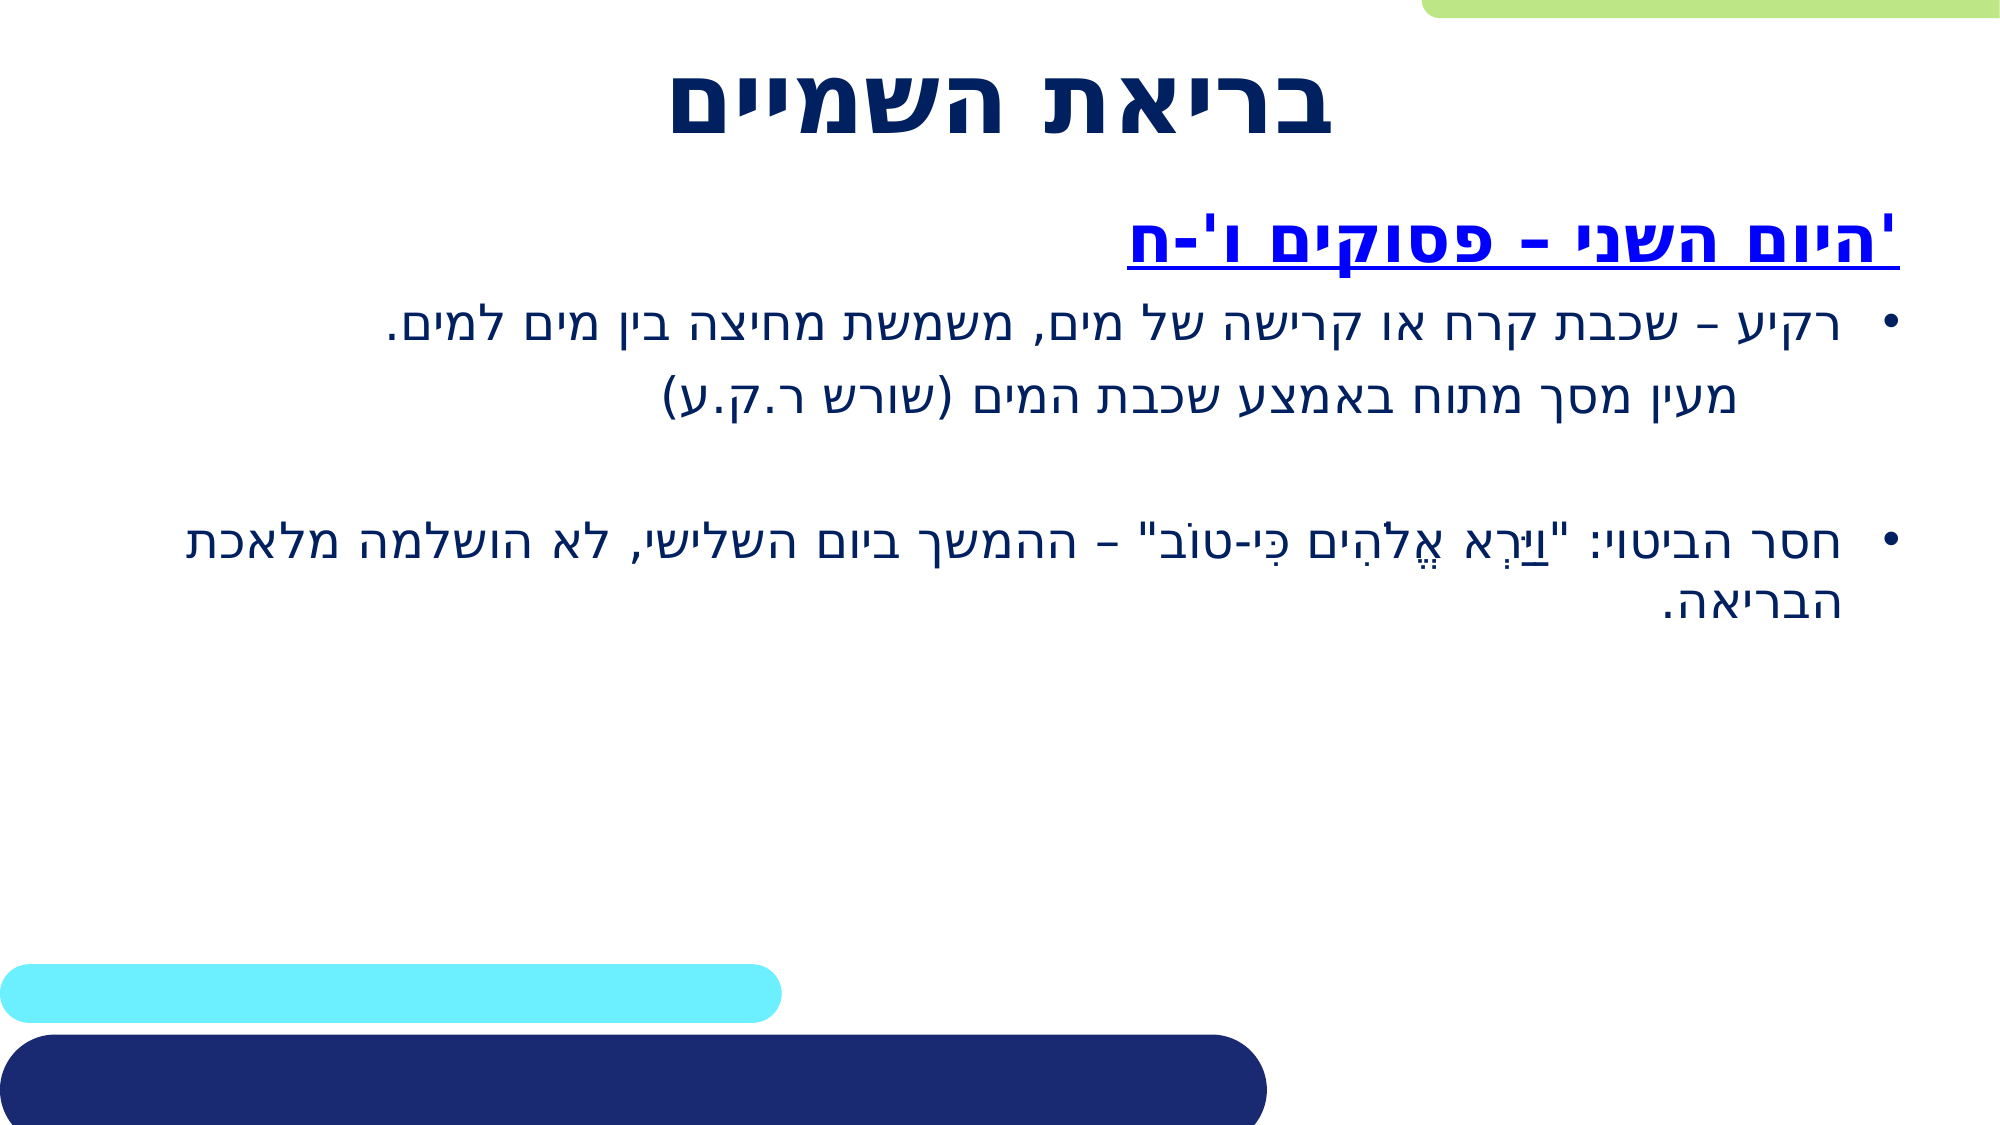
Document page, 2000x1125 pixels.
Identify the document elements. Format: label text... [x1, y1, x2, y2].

list רקיע – שכבת קרח או קרישה של מים, משמשת מחיצה בין מים למים. מעין מסך מתוח באמצע שכבת המים (שורש ר.ק.ע) חסר הביטוי: "וַיַּרְא אֱלֹהִים כִּי-טוֹב" – ההמשך ביום השלישי, לא הושלמה מלאכת הבריאה. [84, 283, 1916, 965]
list היום השני – פסוקים ו'-ח' [84, 194, 1916, 283]
title בריאת השמיים [84, 34, 1916, 154]
